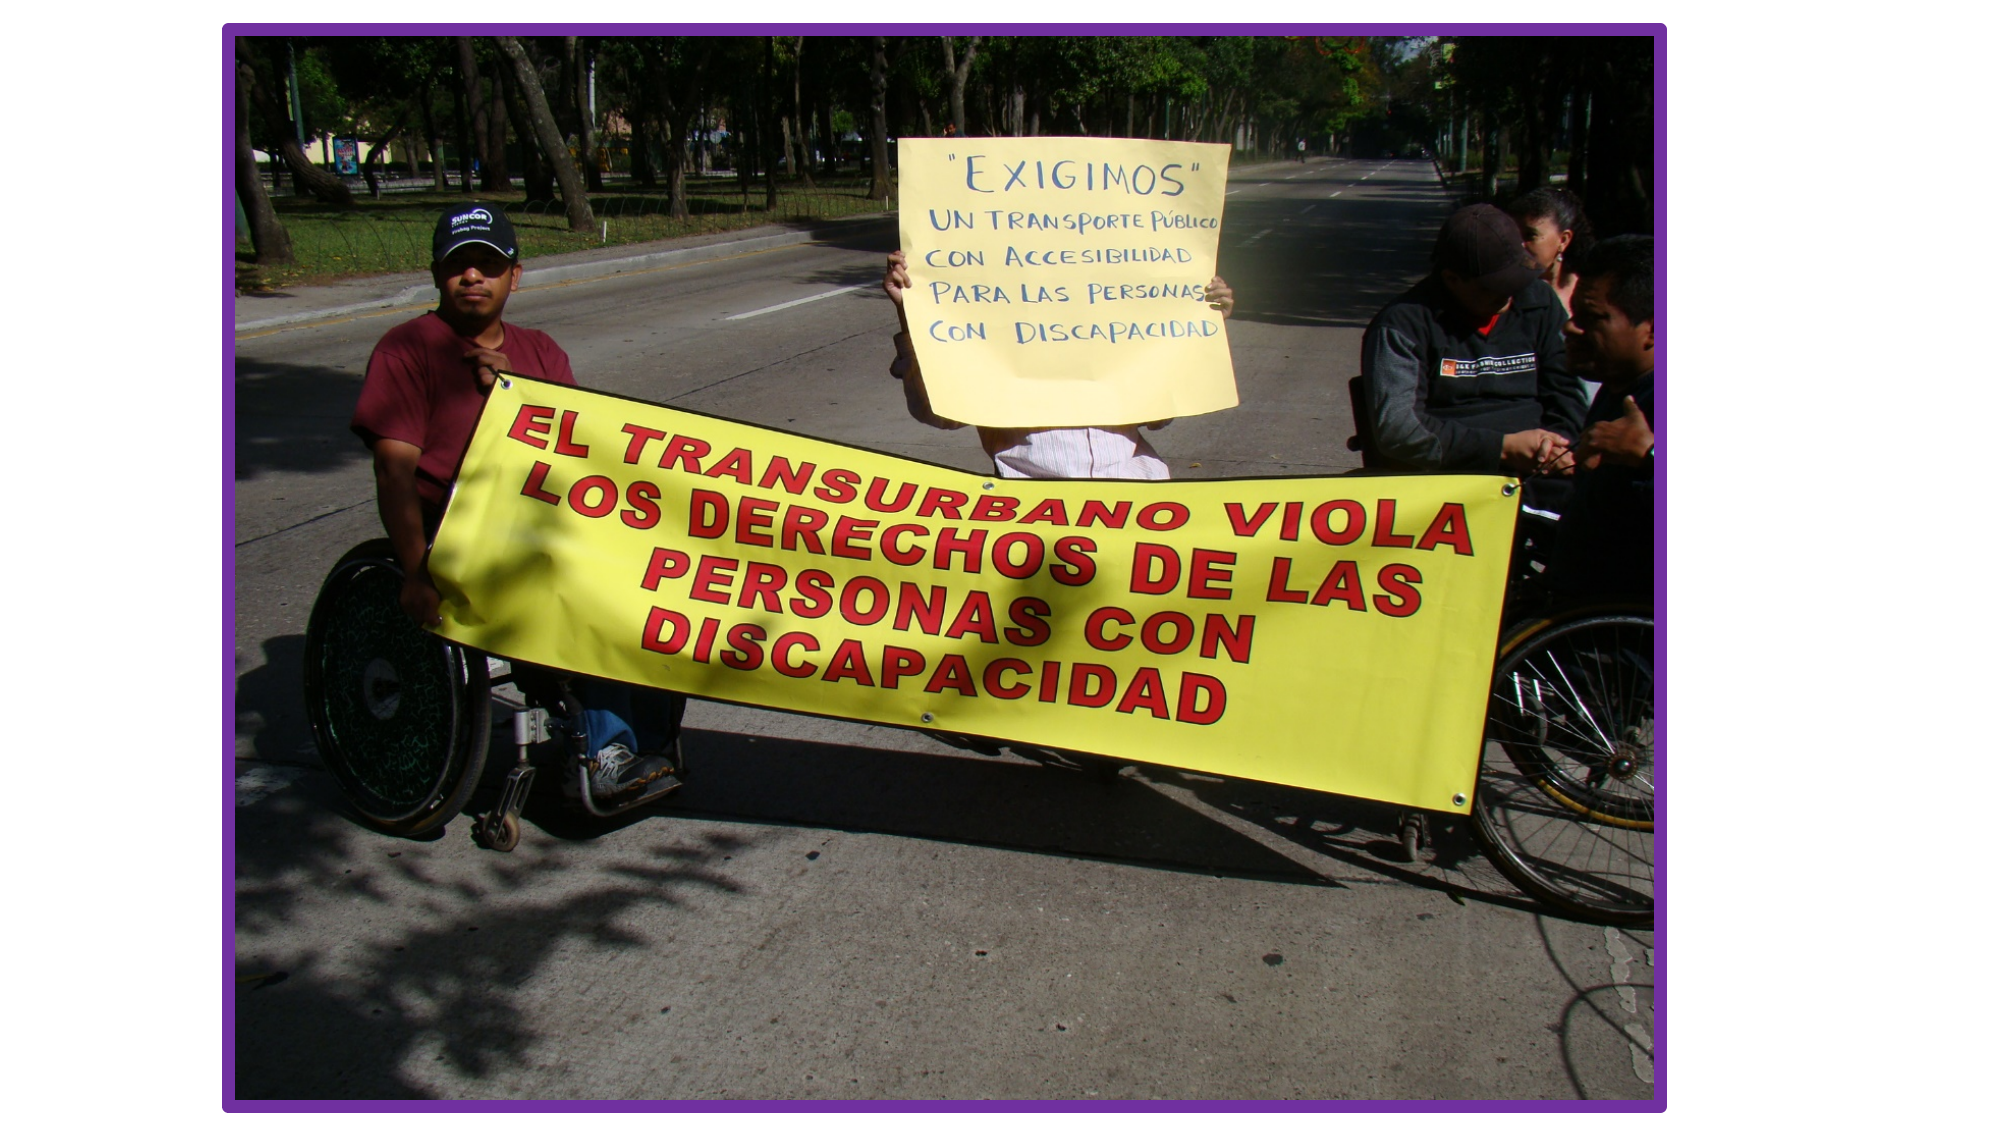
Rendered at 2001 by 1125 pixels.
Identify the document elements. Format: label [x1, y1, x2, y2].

list [234, 35, 1655, 1101]
